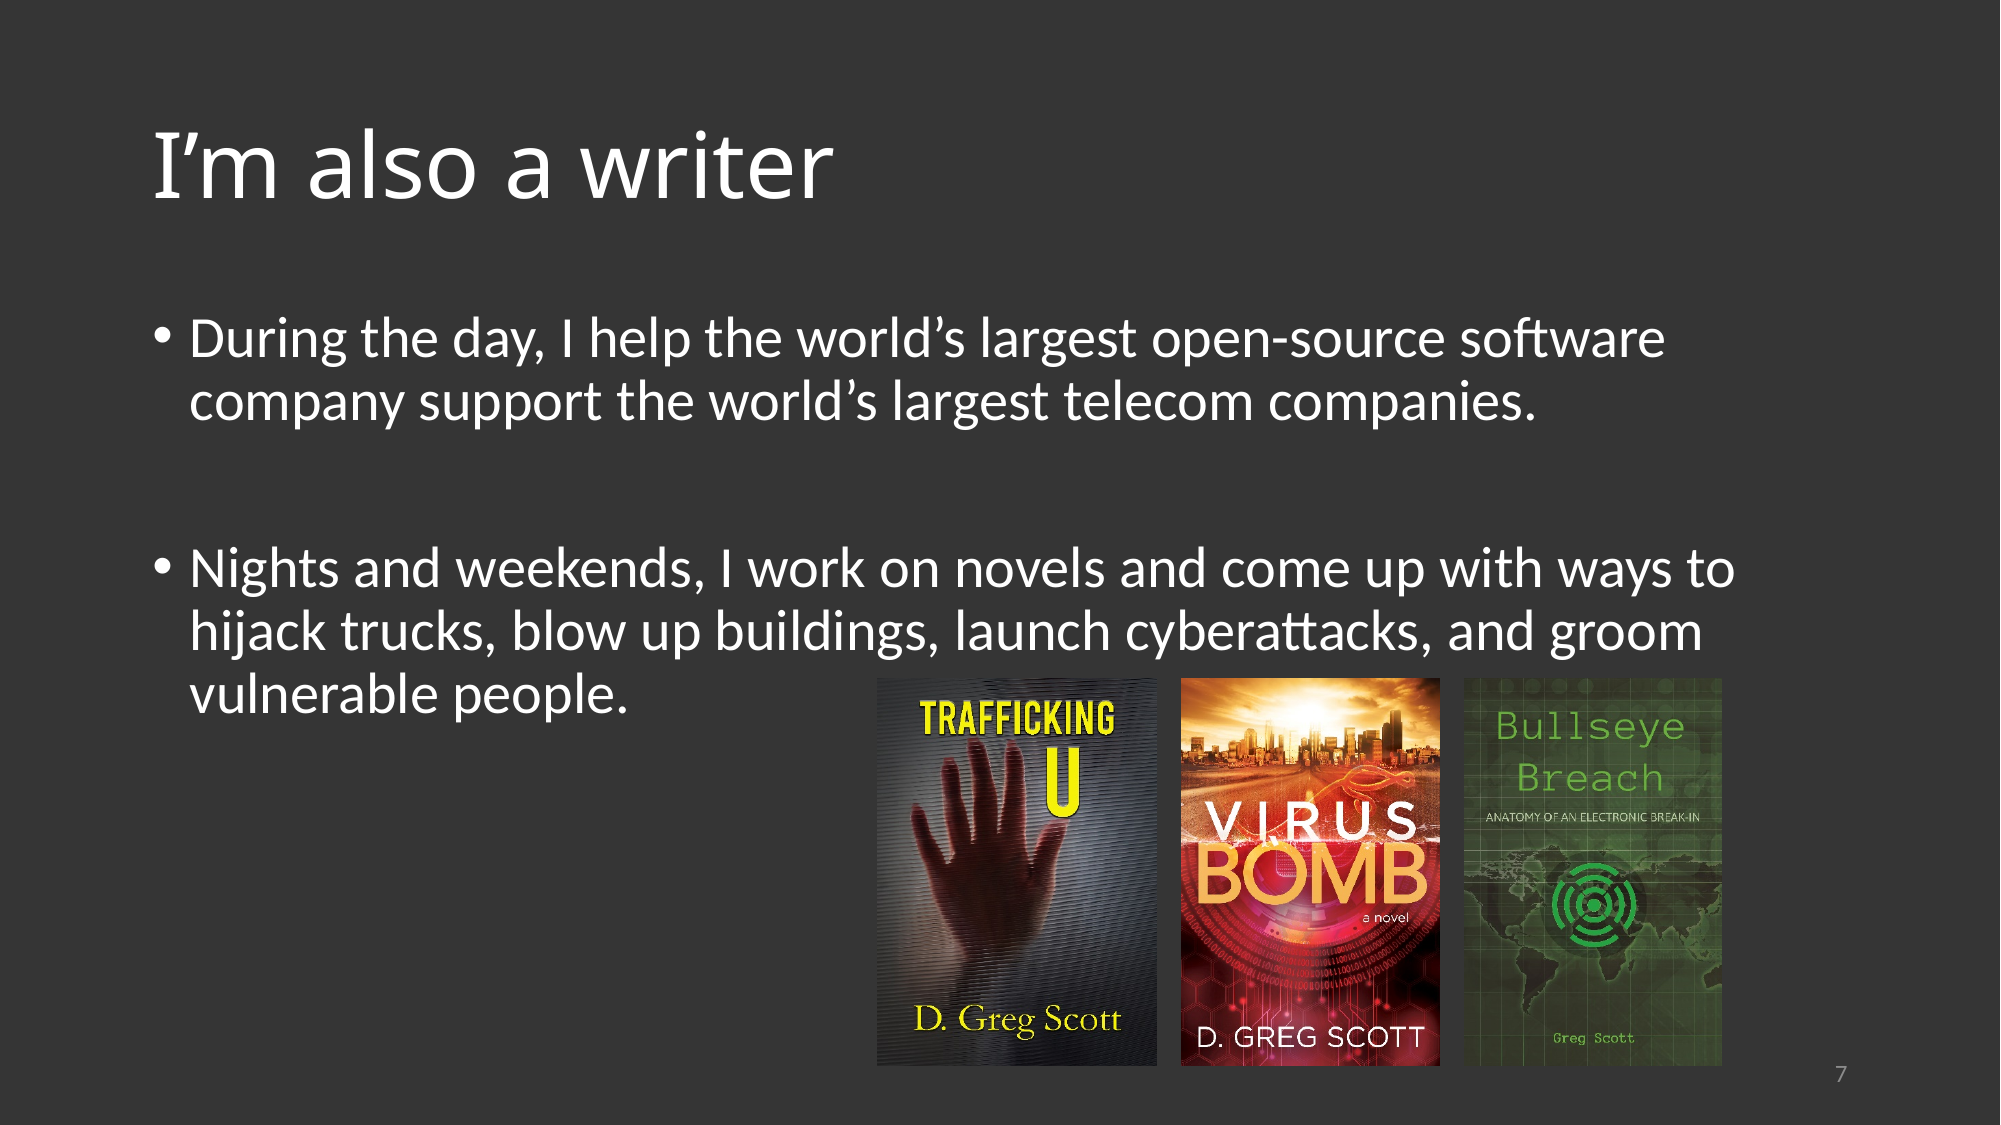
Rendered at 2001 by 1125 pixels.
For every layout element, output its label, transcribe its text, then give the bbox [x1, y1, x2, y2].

picture [1181, 678, 1440, 1066]
picture [1463, 678, 1722, 1066]
title I’m also a writer [137, 59, 1863, 278]
slide_number 7 [1412, 1042, 1863, 1103]
picture [877, 678, 1157, 1066]
list During the day, I help the world’s largest open-source software company support the world’s largest telecom companies. Nights and weekends, I work on novels and come up with ways to hijack trucks, blow up buildings, launch cyberattacks, and groom vulnerable people. [137, 299, 1863, 1014]
